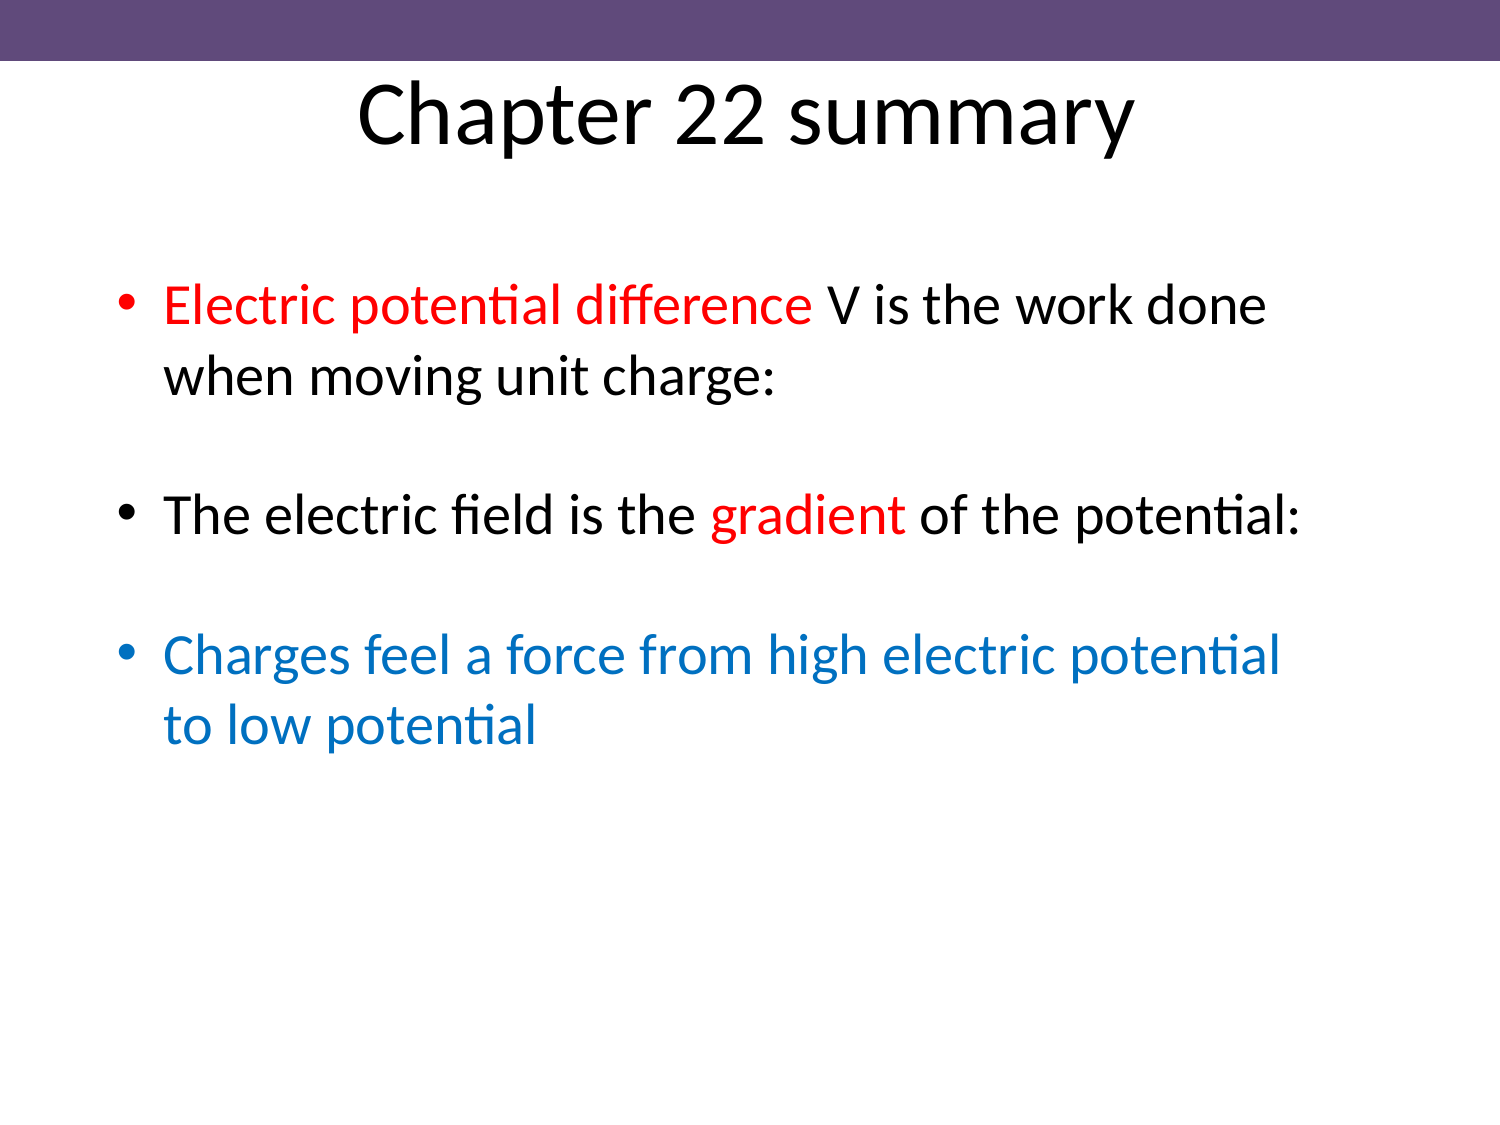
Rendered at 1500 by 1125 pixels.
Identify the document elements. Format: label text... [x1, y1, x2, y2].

text_box Chapter 22 summary [0, 45, 1495, 172]
text_box [0, 0, 1500, 61]
